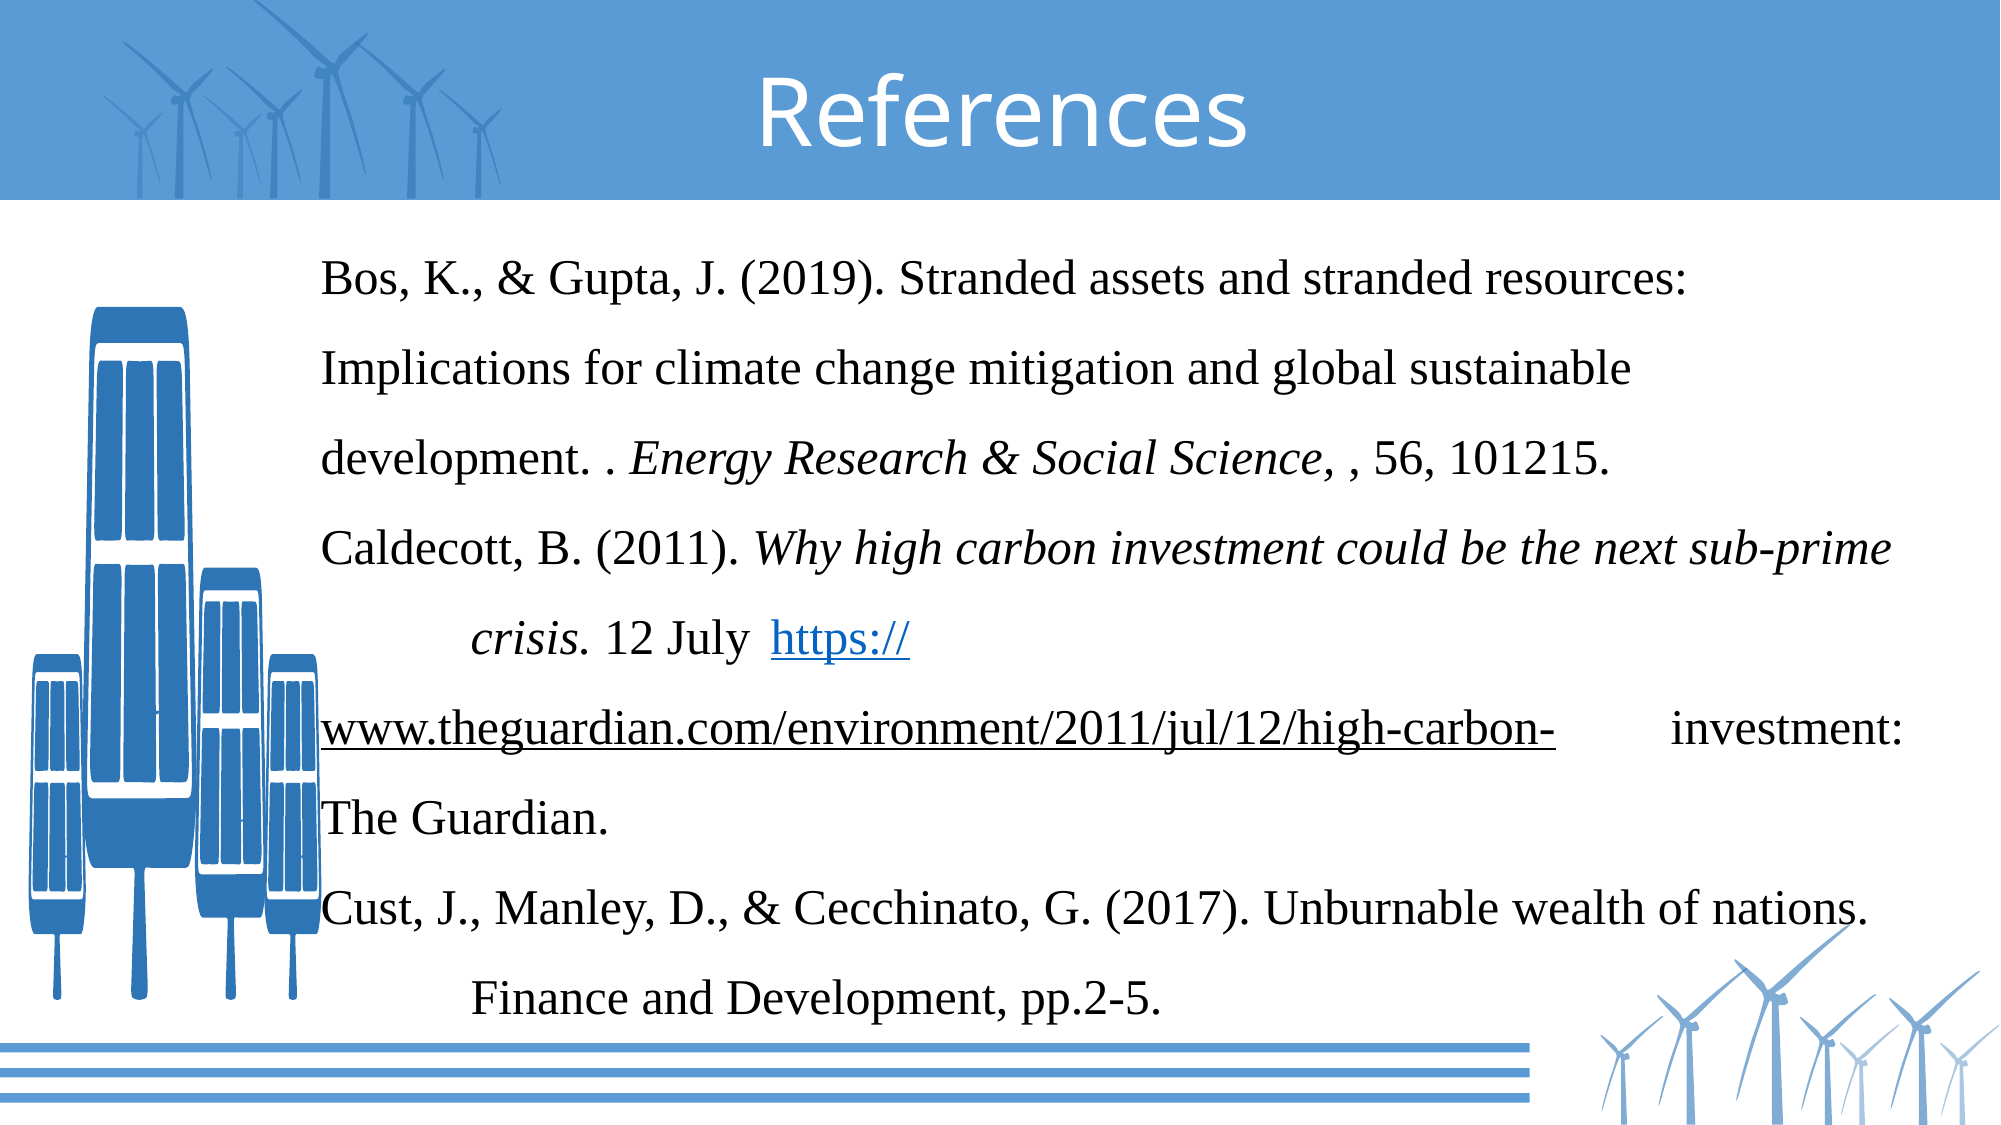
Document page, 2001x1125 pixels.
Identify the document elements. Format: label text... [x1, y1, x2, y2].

text_box Bos, K., & Gupta, J. (2019). Stranded assets and stranded resources: Implications for climate change mitigation and global sustainable development. . Energy Research & Social Science, , 56, 101215. Caldecott, B. (2011). Why high carbon investment could be the next sub-prime crisis. 12 July https://www.theguardian.com/environment/2011/jul/12/high-carbon- investment: The Guardian. Cust, J., Manley, D., & Cecchinato, G. (2017). Unburnable wealth of nations. Finance and Development, pp.2-5. [305, 207, 1952, 1032]
list References [53, 55, 1952, 175]
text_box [28, 306, 322, 1000]
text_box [326, 262, 2000, 383]
